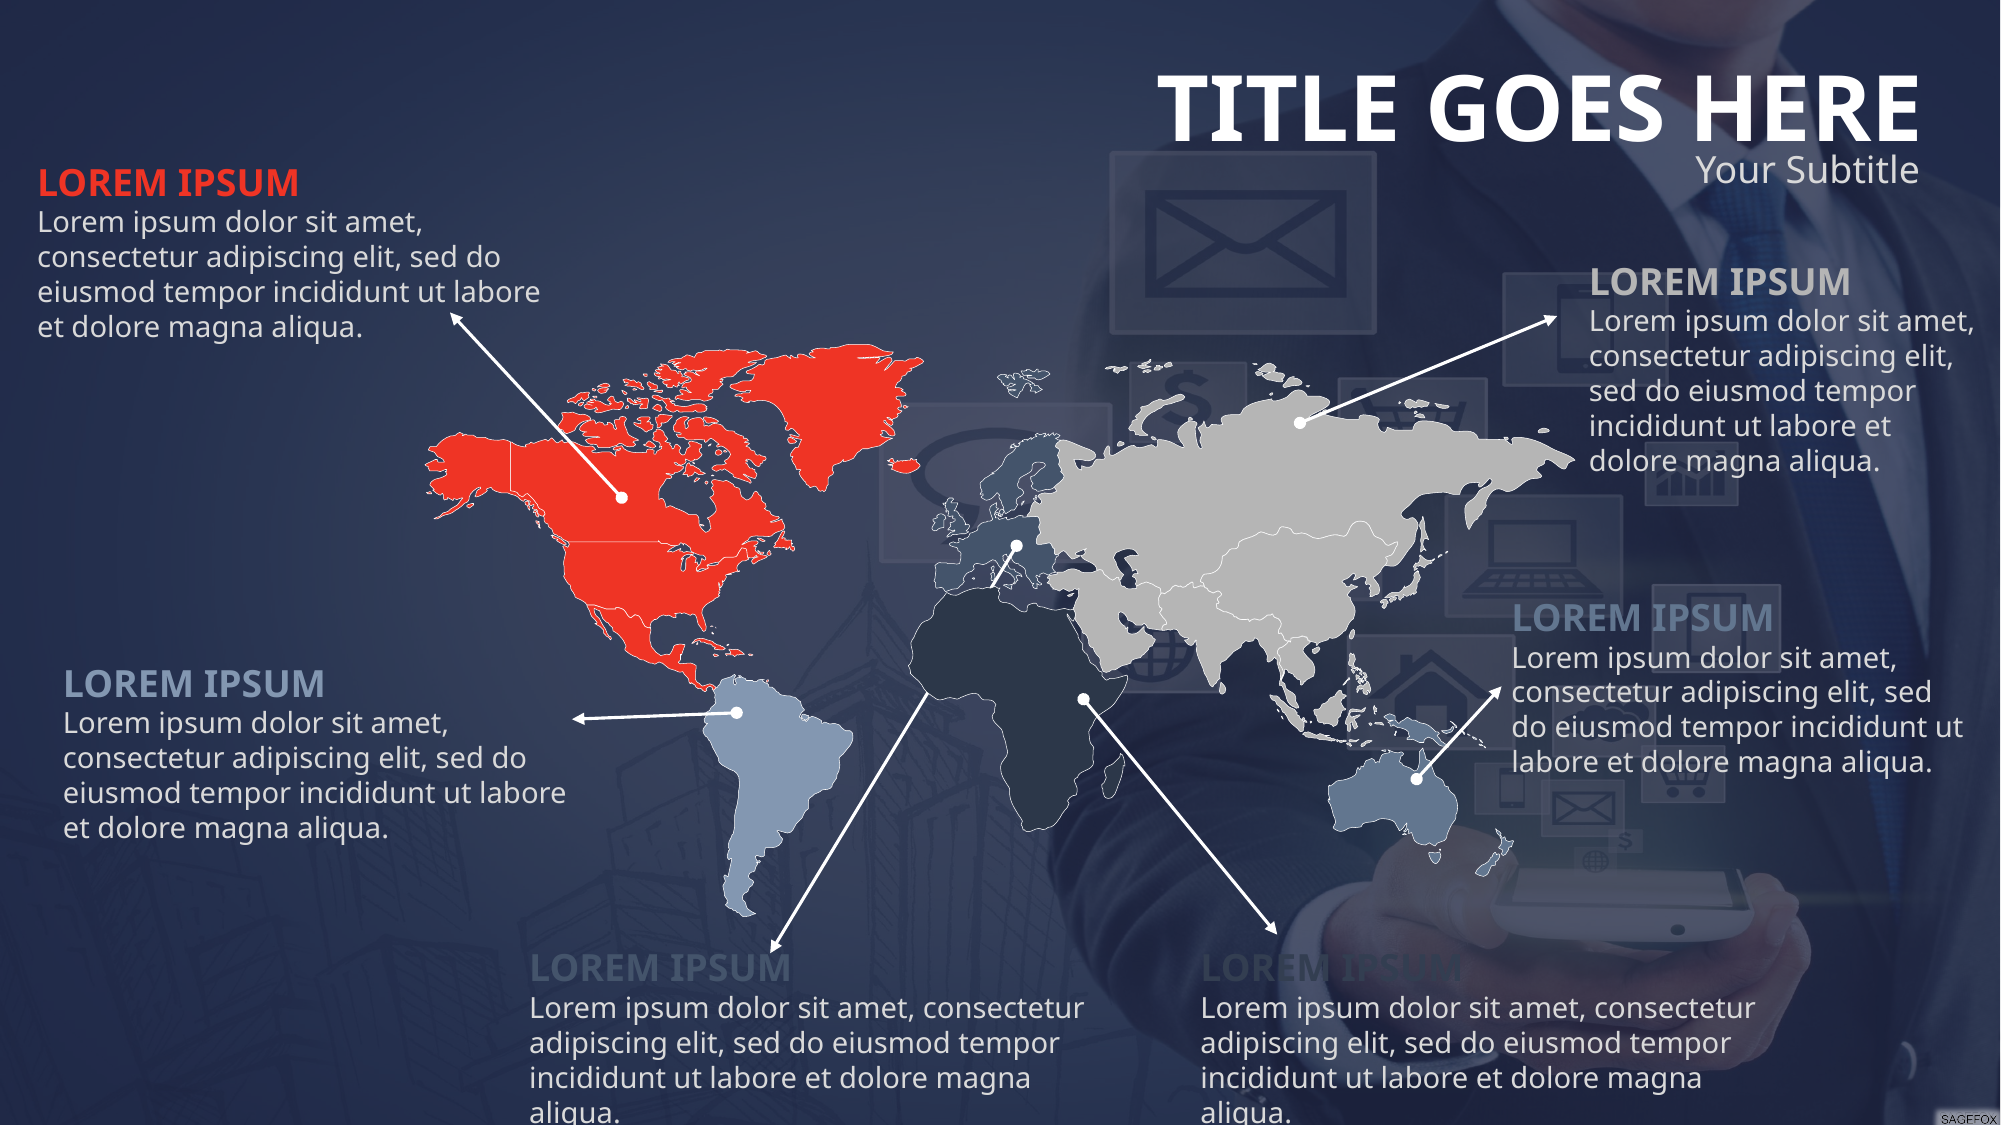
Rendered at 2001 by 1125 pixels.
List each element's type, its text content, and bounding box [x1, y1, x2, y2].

text_box LOREM IPSUM Lorem ipsum dolor sit amet, consectetur adipiscing elit, sed do eiusmod tempor incididunt ut labore et dolore magna aliqua. [1514, 588, 1984, 784]
text_box LOREM IPSUM Lorem ipsum dolor sit amet, consectetur adipiscing elit, sed do eiusmod tempor incididunt ut labore et dolore magna aliqua. [1578, 252, 1994, 483]
picture [1938, 1114, 1999, 1125]
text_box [931, 369, 1065, 586]
text_box LOREM IPSUM Lorem ipsum dolor sit amet, consectetur adipiscing elit, sed do eiusmod tempor incididunt ut labore et dolore magna aliqua. [1190, 938, 1801, 1125]
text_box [1035, 42, 1939, 199]
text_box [1416, 687, 1502, 780]
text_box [1083, 699, 1278, 935]
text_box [571, 712, 737, 720]
text_box LOREM IPSUM Lorem ipsum dolor sit amet, consectetur adipiscing elit, sed do eiusmod tempor incididunt ut labore et dolore magna aliqua. [27, 153, 574, 349]
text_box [1026, 359, 1575, 747]
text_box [770, 545, 1017, 954]
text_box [449, 312, 622, 498]
text_box LOREM IPSUM Lorem ipsum dolor sit amet, consectetur adipiscing elit, sed do eiusmod tempor incididunt ut labore et dolore magna aliqua. [52, 654, 600, 850]
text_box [908, 586, 1128, 832]
text_box LOREM IPSUM Lorem ipsum dolor sit amet, consectetur adipiscing elit, sed do eiusmod tempor incididunt ut labore et dolore magna aliqua. [519, 939, 1136, 1125]
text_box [1327, 747, 1514, 877]
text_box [1299, 316, 1558, 423]
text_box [702, 692, 770, 917]
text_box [424, 344, 924, 692]
